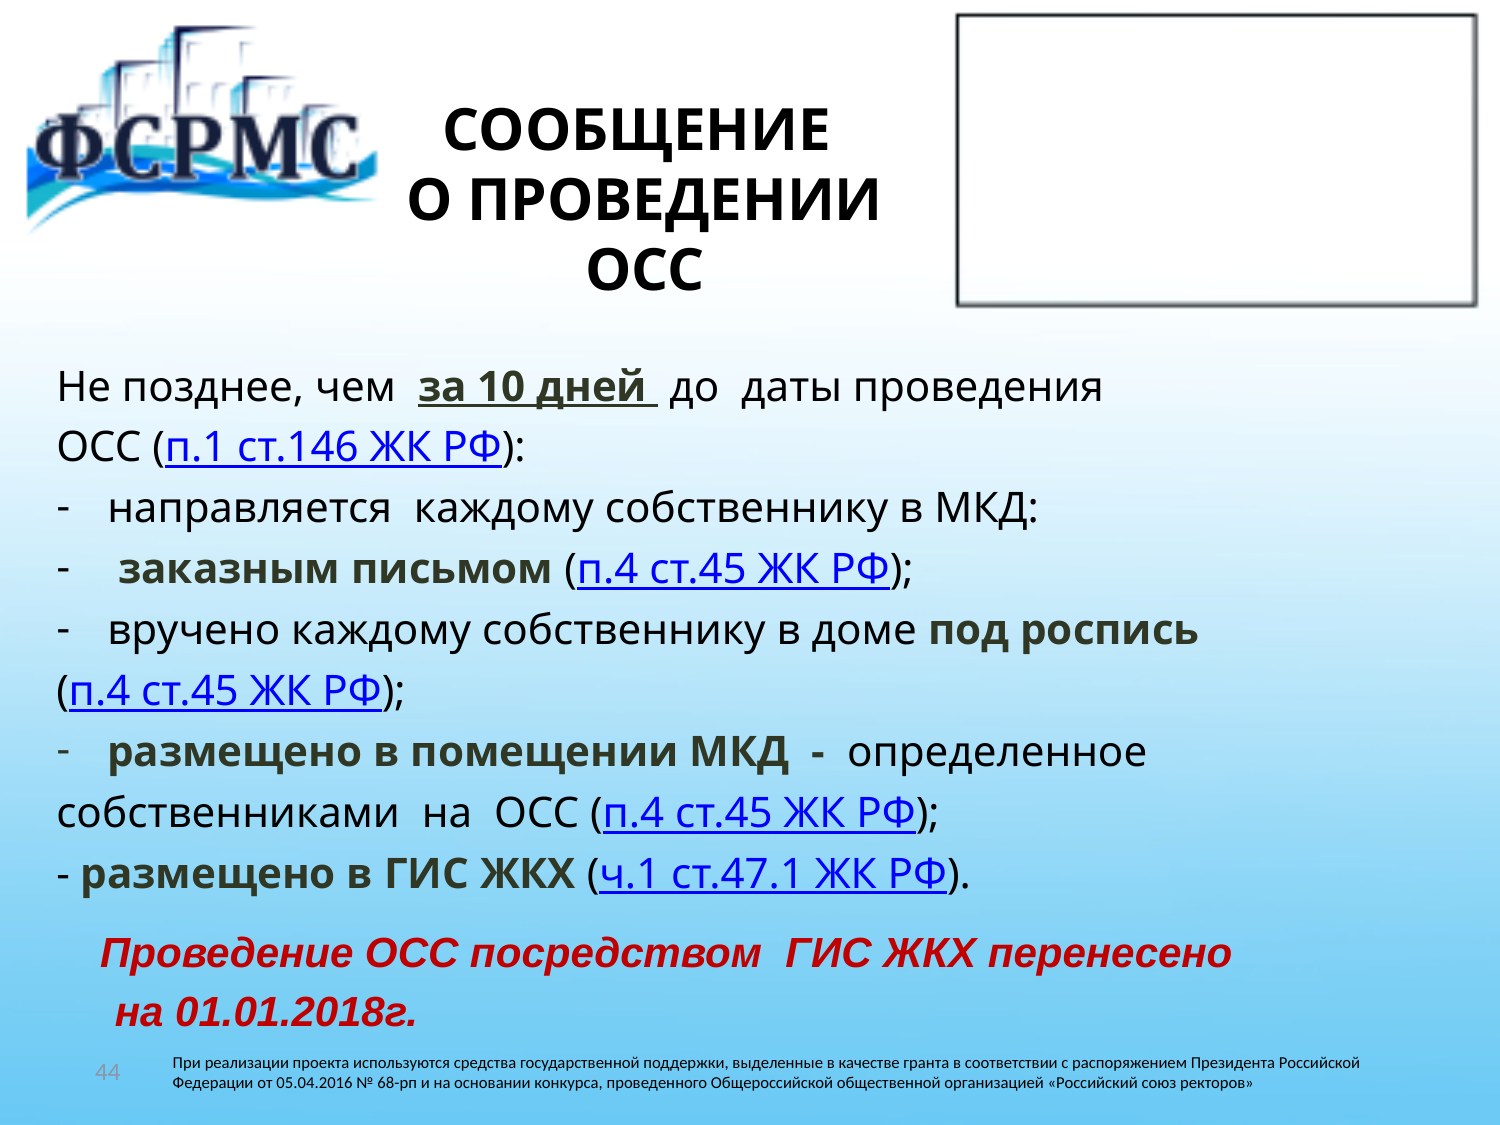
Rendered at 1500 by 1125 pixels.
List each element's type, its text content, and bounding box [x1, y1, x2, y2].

title СООБЩЕНИЕ О ПРОВЕДЕНИИ ОСС [339, 137, 950, 258]
list Не позднее, чем за 10 дней до даты проведения ОСС (п.1 ст.146 ЖК РФ): направляется каждому собственнику в МКД: заказным письмом (п.4 ст.45 ЖК РФ); вручено каждому собственнику в доме под роспись (п.4 ст.45 ЖК РФ); размещено в помещении МКД - определенное собственниками на ОСС (п.4 ст.45 ЖК РФ); - размещено в ГИС ЖКХ (ч.1 ст.47.1 ЖК РФ). Проведение ОСС посредством ГИС ЖКХ перенесено на 01.01.2018г. [41, 351, 1477, 1043]
picture [0, 0, 1500, 1125]
slide_number 44 [53, 1040, 136, 1100]
